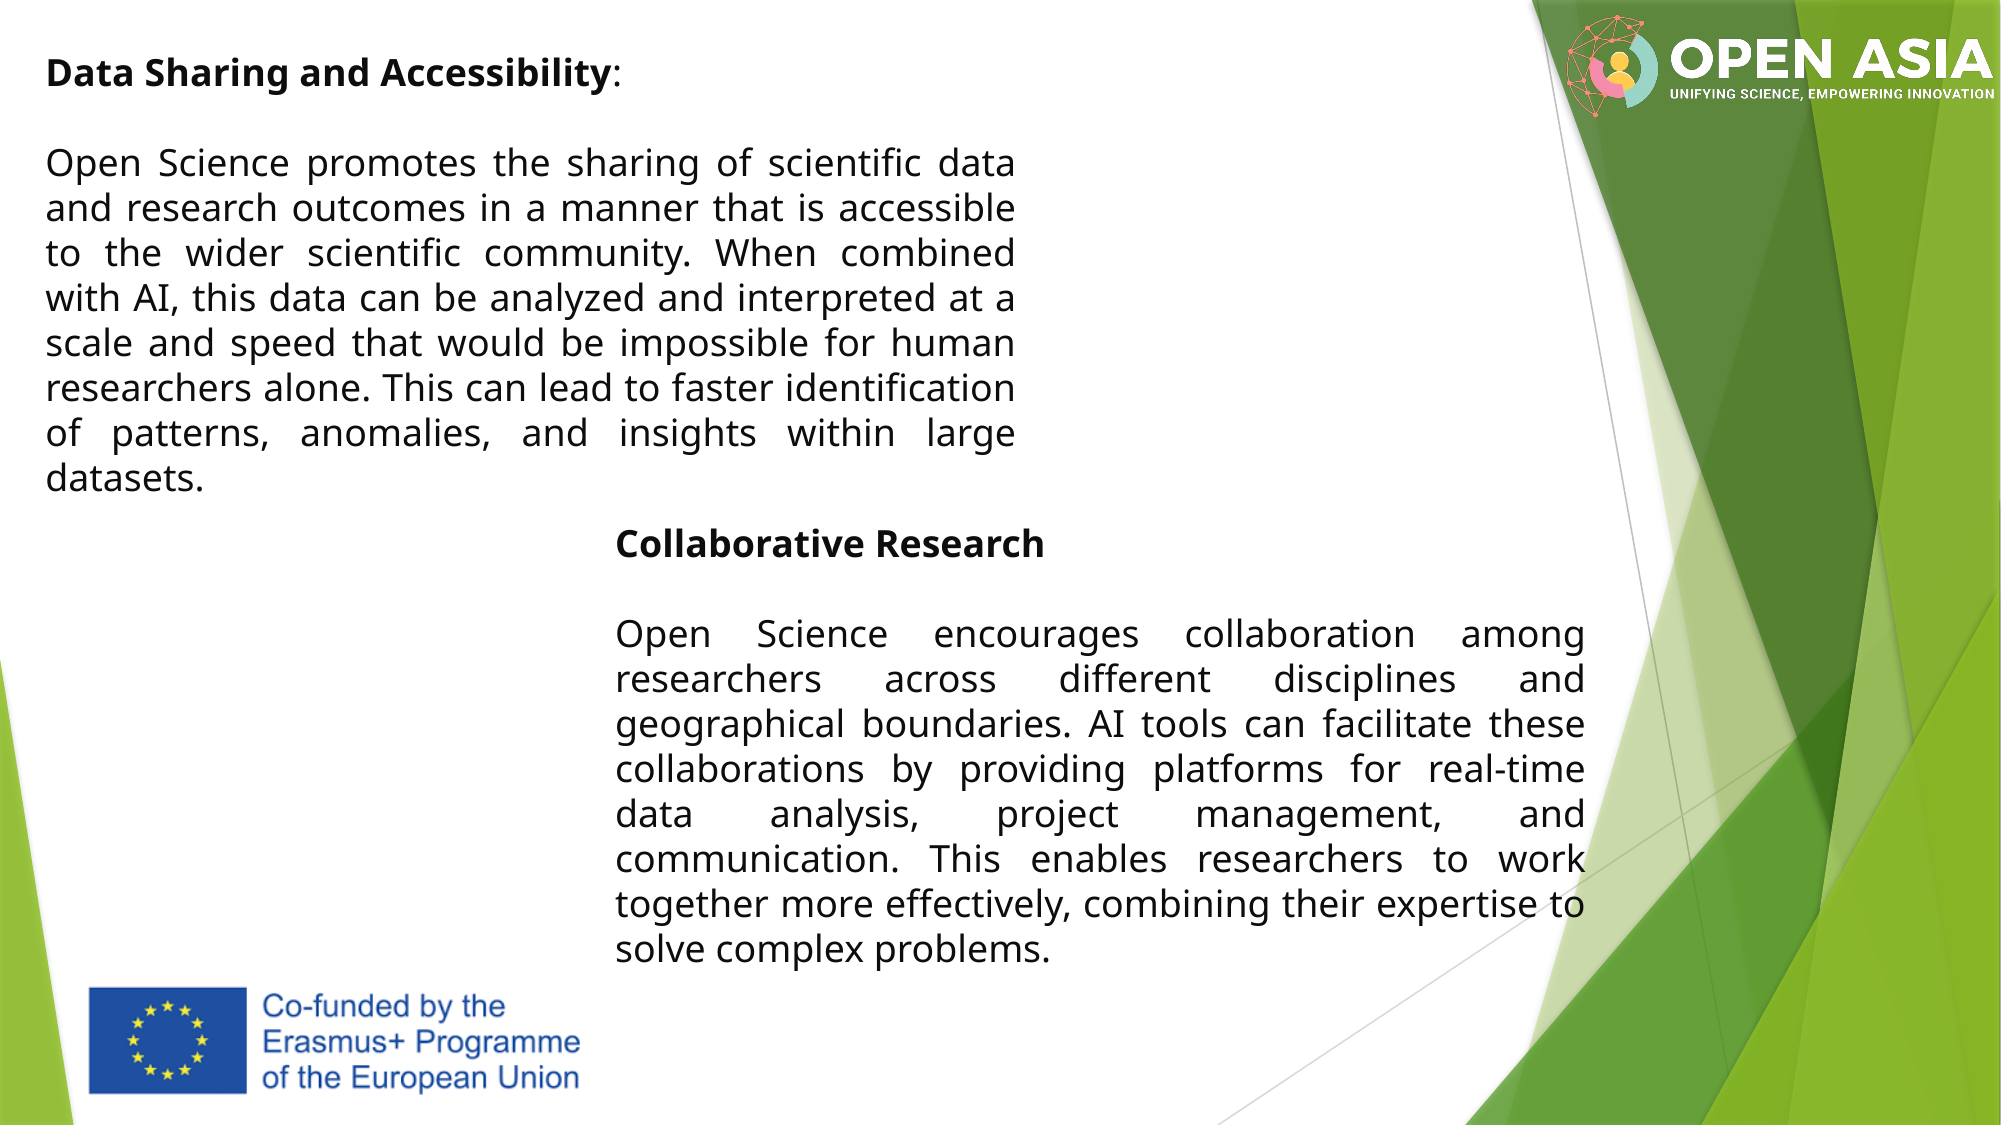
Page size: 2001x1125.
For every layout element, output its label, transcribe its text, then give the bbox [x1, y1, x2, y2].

text_box Collaborative Research Open Science encourages collaboration among researchers across different disciplines and geographical boundaries. AI tools can facilitate these collaborations by providing platforms for real-time data analysis, project management, and communication. This enables researchers to work together more effectively, combining their expertise to solve complex problems. [600, 512, 1602, 978]
picture [1563, 11, 2000, 123]
picture [76, 961, 594, 1122]
text_box Data Sharing and Accessibility: Open Science promotes the sharing of scientific data and research outcomes in a manner that is accessible to the wider scientific community. When combined with AI, this data can be analyzed and interpreted at a scale and speed that would be impossible for human researchers alone. This can lead to faster identification of patterns, anomalies, and insights within large datasets. [30, 41, 1032, 507]
